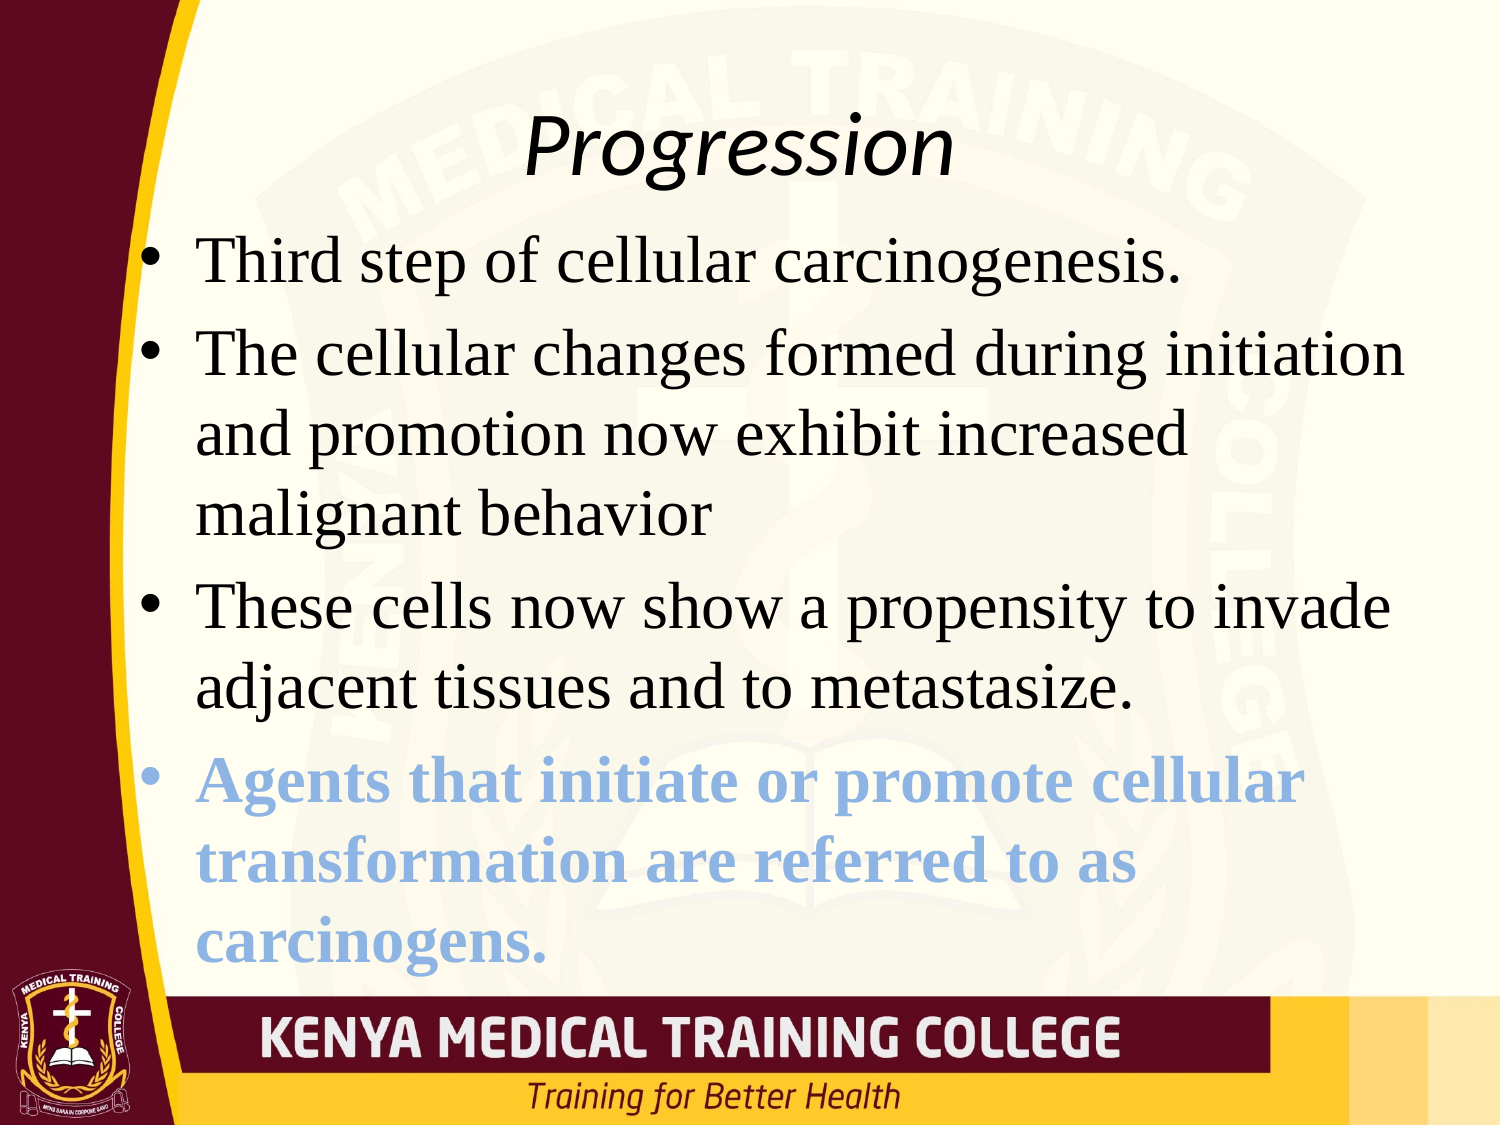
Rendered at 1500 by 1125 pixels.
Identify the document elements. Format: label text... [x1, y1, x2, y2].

list Third step of cellular carcinogenesis. The cellular changes formed during initiation and promotion now exhibit increased malignant behavior These cells now show a propensity to invade adjacent tissues and to metastasize. Agents that initiate or promote cellular transformation are referred to as carcinogens. [123, 208, 1425, 951]
title Progression [75, 45, 1425, 233]
picture [0, 0, 1500, 1125]
